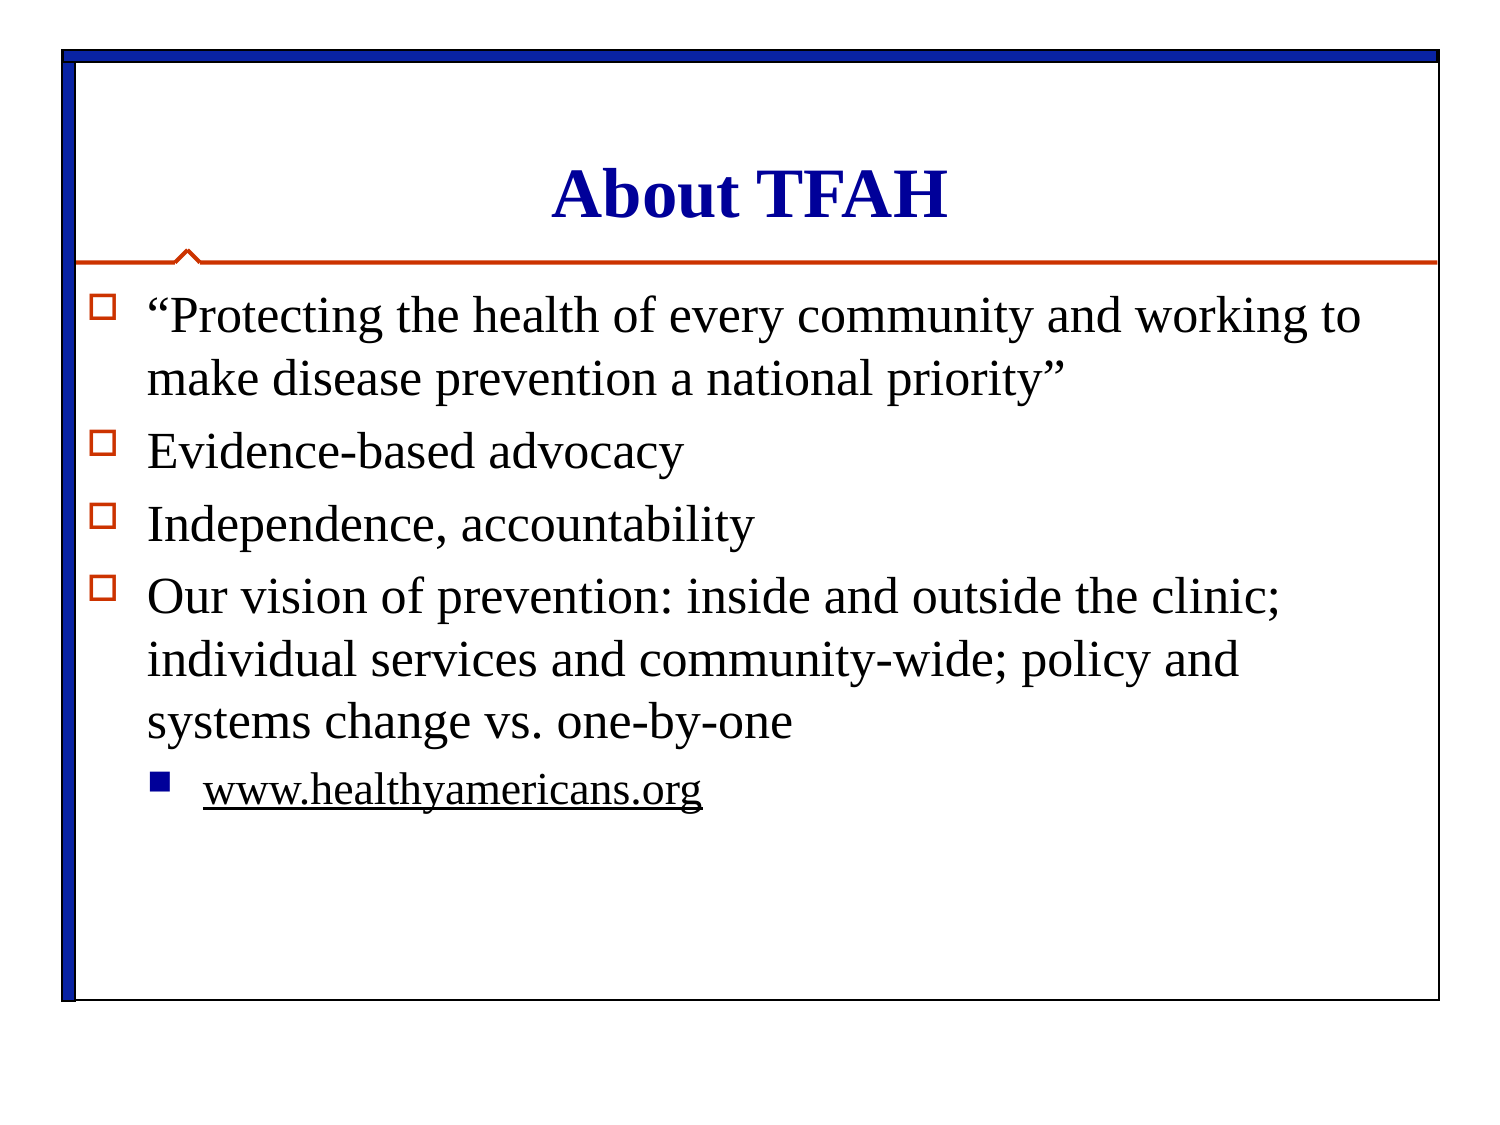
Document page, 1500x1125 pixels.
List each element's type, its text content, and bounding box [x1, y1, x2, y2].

title About TFAH [75, 50, 1425, 238]
list “Protecting the health of every community and working to make disease prevention a national priority” Evidence-based advocacy Independence, accountability Our vision of prevention: inside and outside the clinic; individual services and community-wide; policy and systems change vs. one-by-one www.healthyamericans.org [75, 275, 1425, 981]
